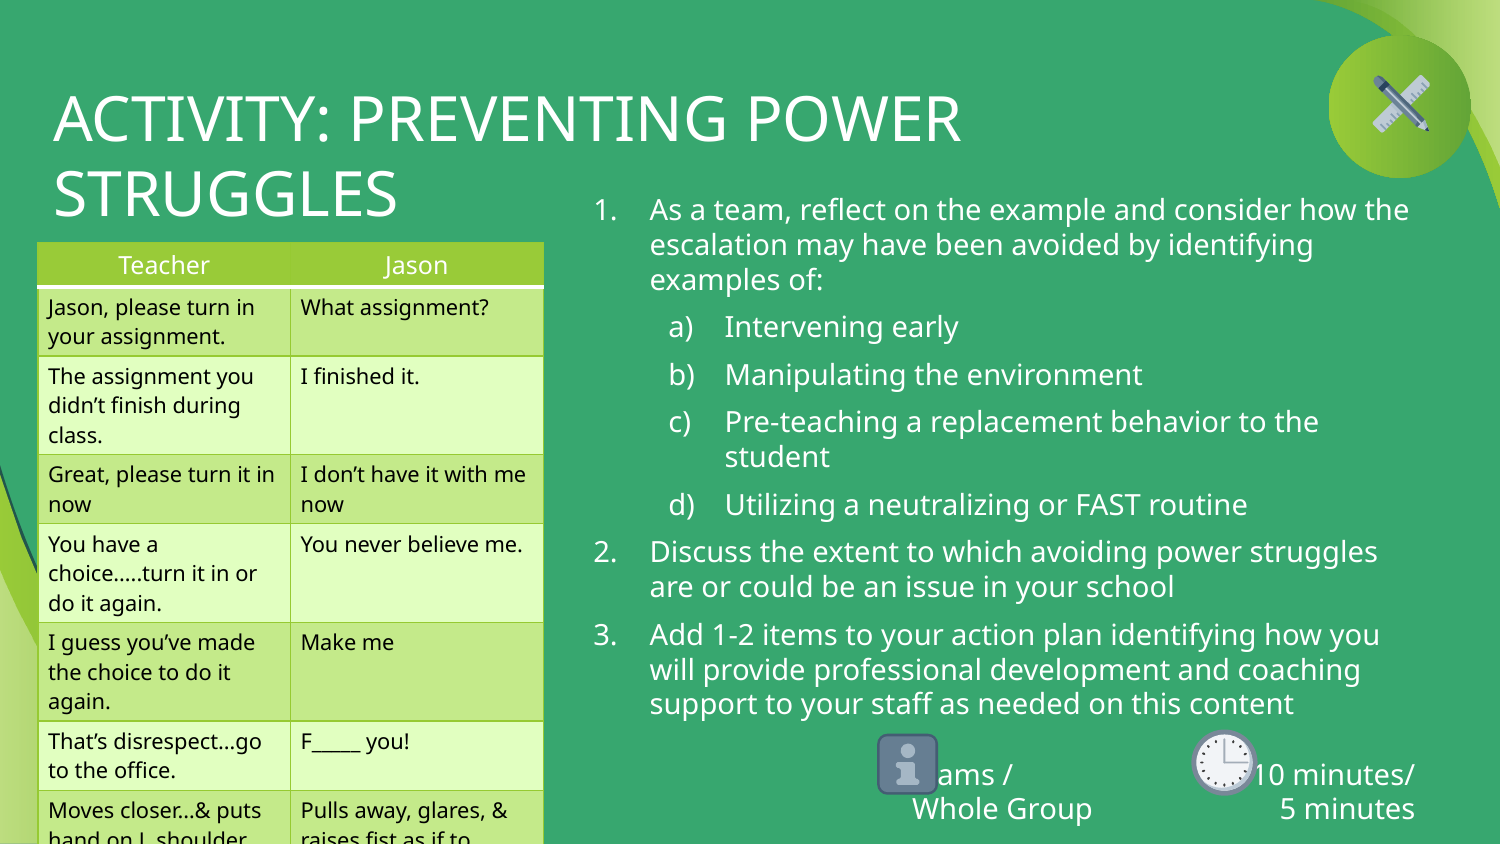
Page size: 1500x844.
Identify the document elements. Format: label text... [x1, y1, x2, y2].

table_cell I finished it. [291, 357, 543, 454]
table_cell You never believe me. [291, 524, 543, 622]
table_cell What assignment? [291, 289, 543, 355]
table_header Jason [291, 243, 543, 285]
list As a team, reflect on the example and consider how the escalation may have been avoided by identifying examples of: Intervening early Manipulating the environment Pre-teaching a replacement behavior to the student Utilizing a neutralizing or FAST routine Discuss the extent to which avoiding power struggles are or could be an issue in your school Add 1-2 items to your action plan identifying how you will provide professional development and coaching support to your staff as needed on this content Teams / 10 minutes/ Whole Group 5 minutes [555, 176, 1431, 807]
table_cell You have a choice…..turn it in or do it again. [39, 524, 290, 622]
table_header Teacher [39, 243, 290, 285]
table_cell Pulls away, glares, & raises fist as if to strike. [291, 791, 543, 844]
table_cell Make me [291, 623, 543, 720]
table_cell I guess you’ve made the choice to do it again. [39, 623, 290, 720]
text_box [876, 733, 939, 795]
title ACTIVITY: PREVENTING POWER STRUGGLES [38, 64, 1192, 169]
table_cell I don’t have it with me now [291, 455, 543, 523]
table_cell F_____ you! [291, 722, 543, 790]
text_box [1328, 35, 1472, 179]
table_cell The assignment you didn’t finish during class. [39, 357, 290, 454]
table_cell That’s disrespect…go to the office. [39, 722, 290, 790]
table_cell Great, please turn it in now [39, 455, 290, 523]
table_cell Moves closer…& puts hand on J. shoulder. [39, 791, 290, 844]
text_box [1191, 729, 1258, 796]
table_cell Jason, please turn in your assignment. [39, 289, 290, 355]
